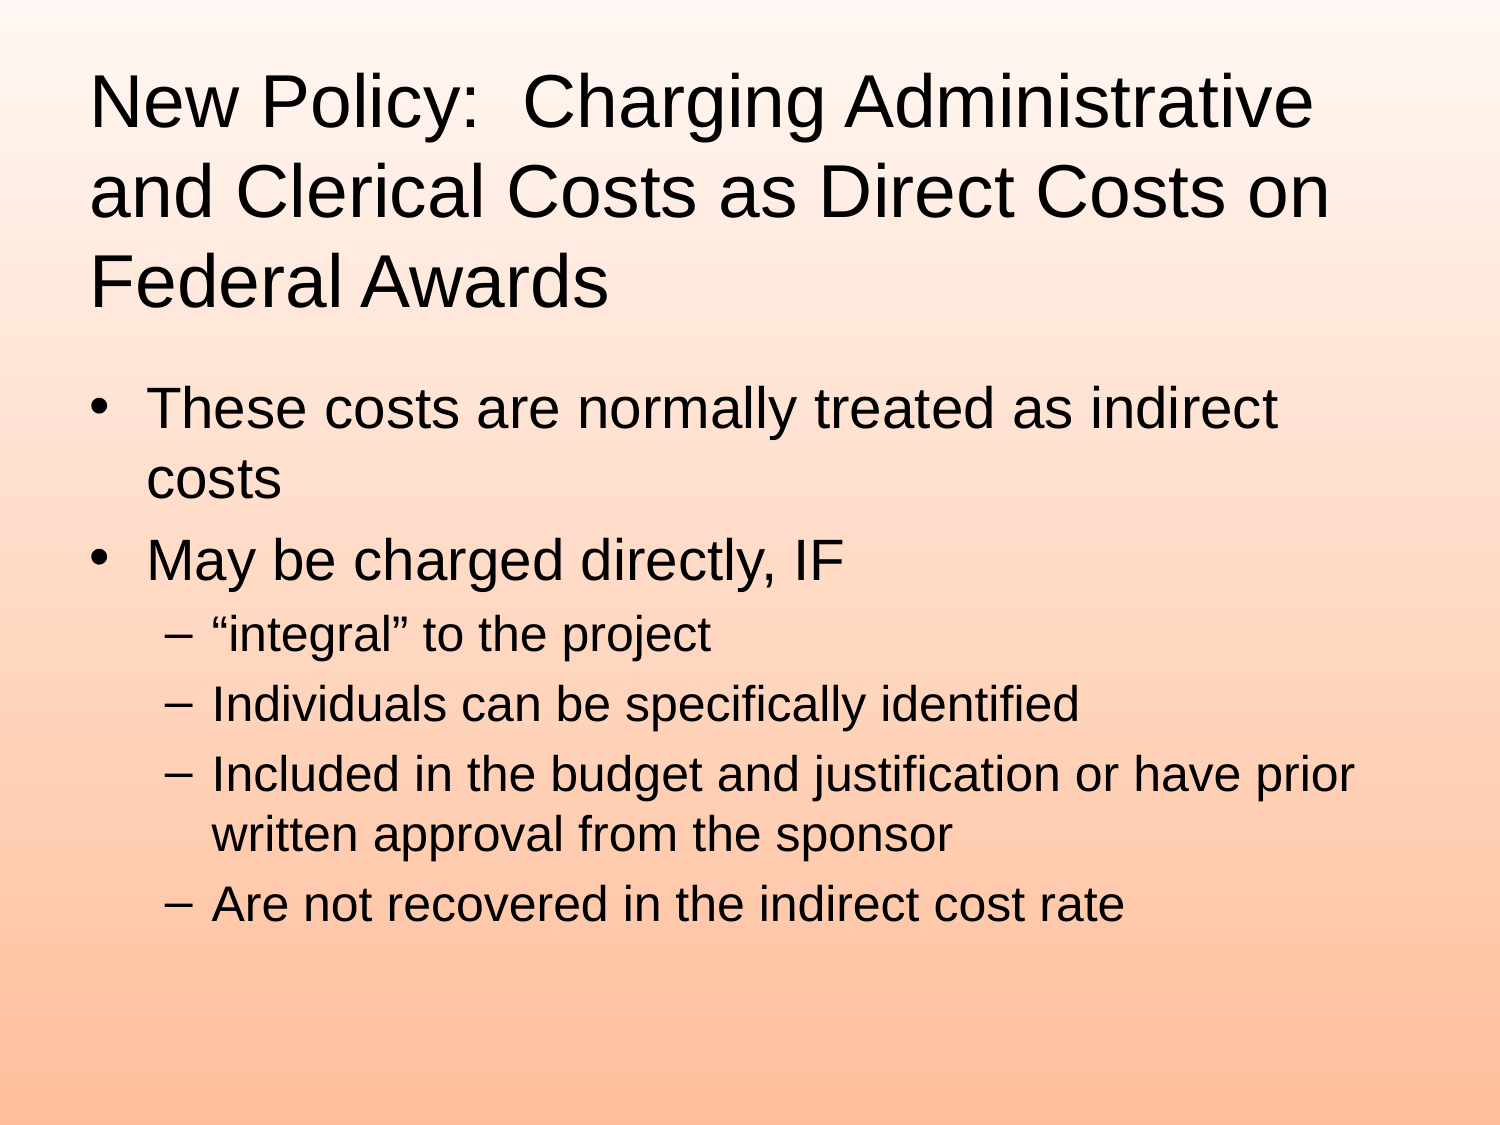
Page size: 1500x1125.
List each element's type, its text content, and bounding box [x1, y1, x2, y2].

list These costs are normally treated as indirect costs May be charged directly, IF “integral” to the project Individuals can be specifically identified Included in the budget and justification or have prior written approval from the sponsor Are not recovered in the indirect cost rate [75, 362, 1425, 1098]
title New Policy: Charging Administrative and Clerical Costs as Direct Costs on Federal Awards [75, 45, 1425, 233]
